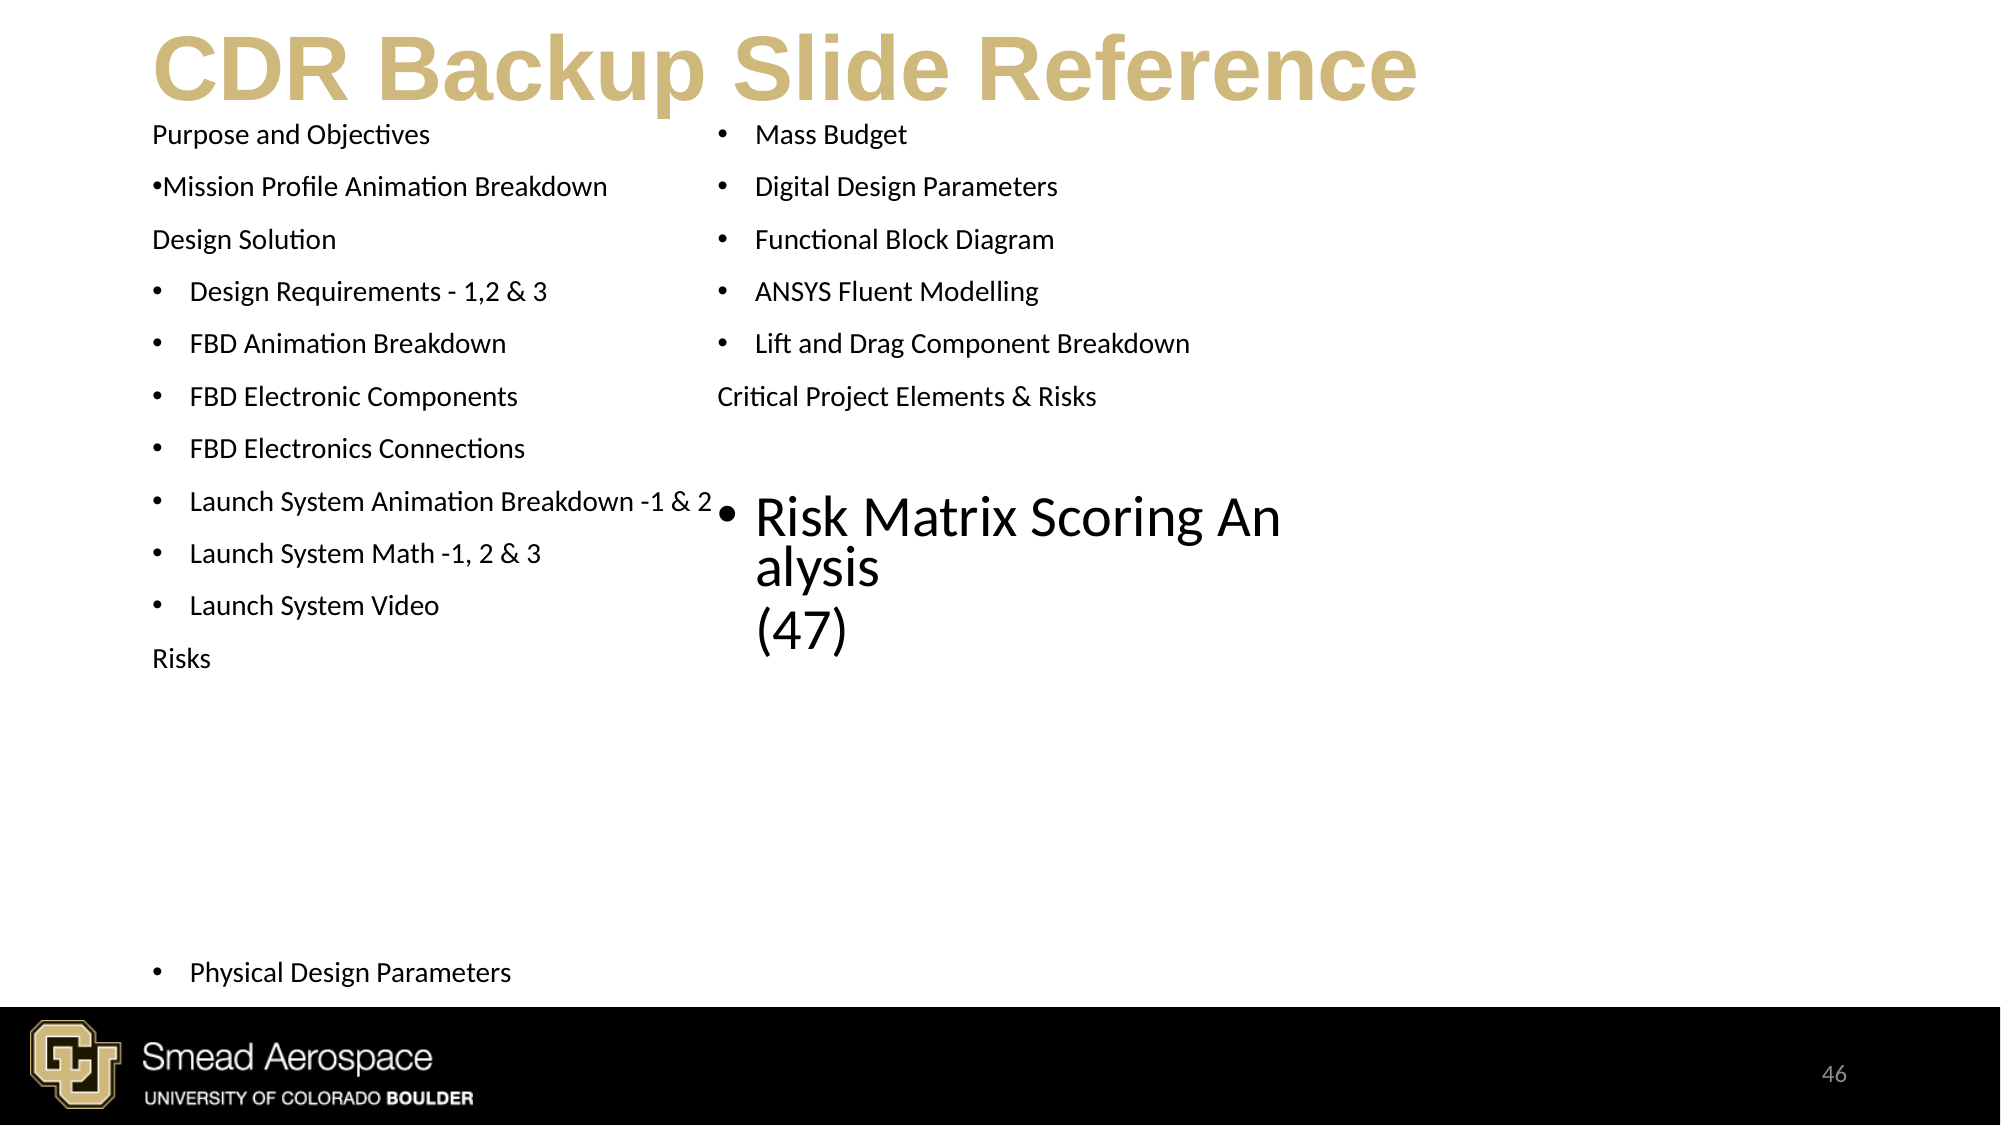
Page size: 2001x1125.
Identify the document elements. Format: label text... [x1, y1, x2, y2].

slide_number 46 [1412, 1042, 1863, 1103]
list Purpose and Objectives Mission Profile Animation Breakdown Design Solution Design Requirements - 1,2 & 3 FBD Animation Breakdown FBD Electronic Components FBD Electronics Connections Launch System Animation Breakdown -1 & 2 Launch System Math -1, 2 & 3 Launch System Video Risks Physical Design Parameters Mass Budget Digital Design Parameters Functional Block Diagram ANSYS Fluent Modelling Lift and Drag Component Breakdown Critical Project Elements & Risks Risk Matrix Scoring Analysis (47) [137, 111, 1863, 1014]
title CDR Backup Slide Reference [137, 30, 1863, 111]
picture [30, 1020, 473, 1109]
